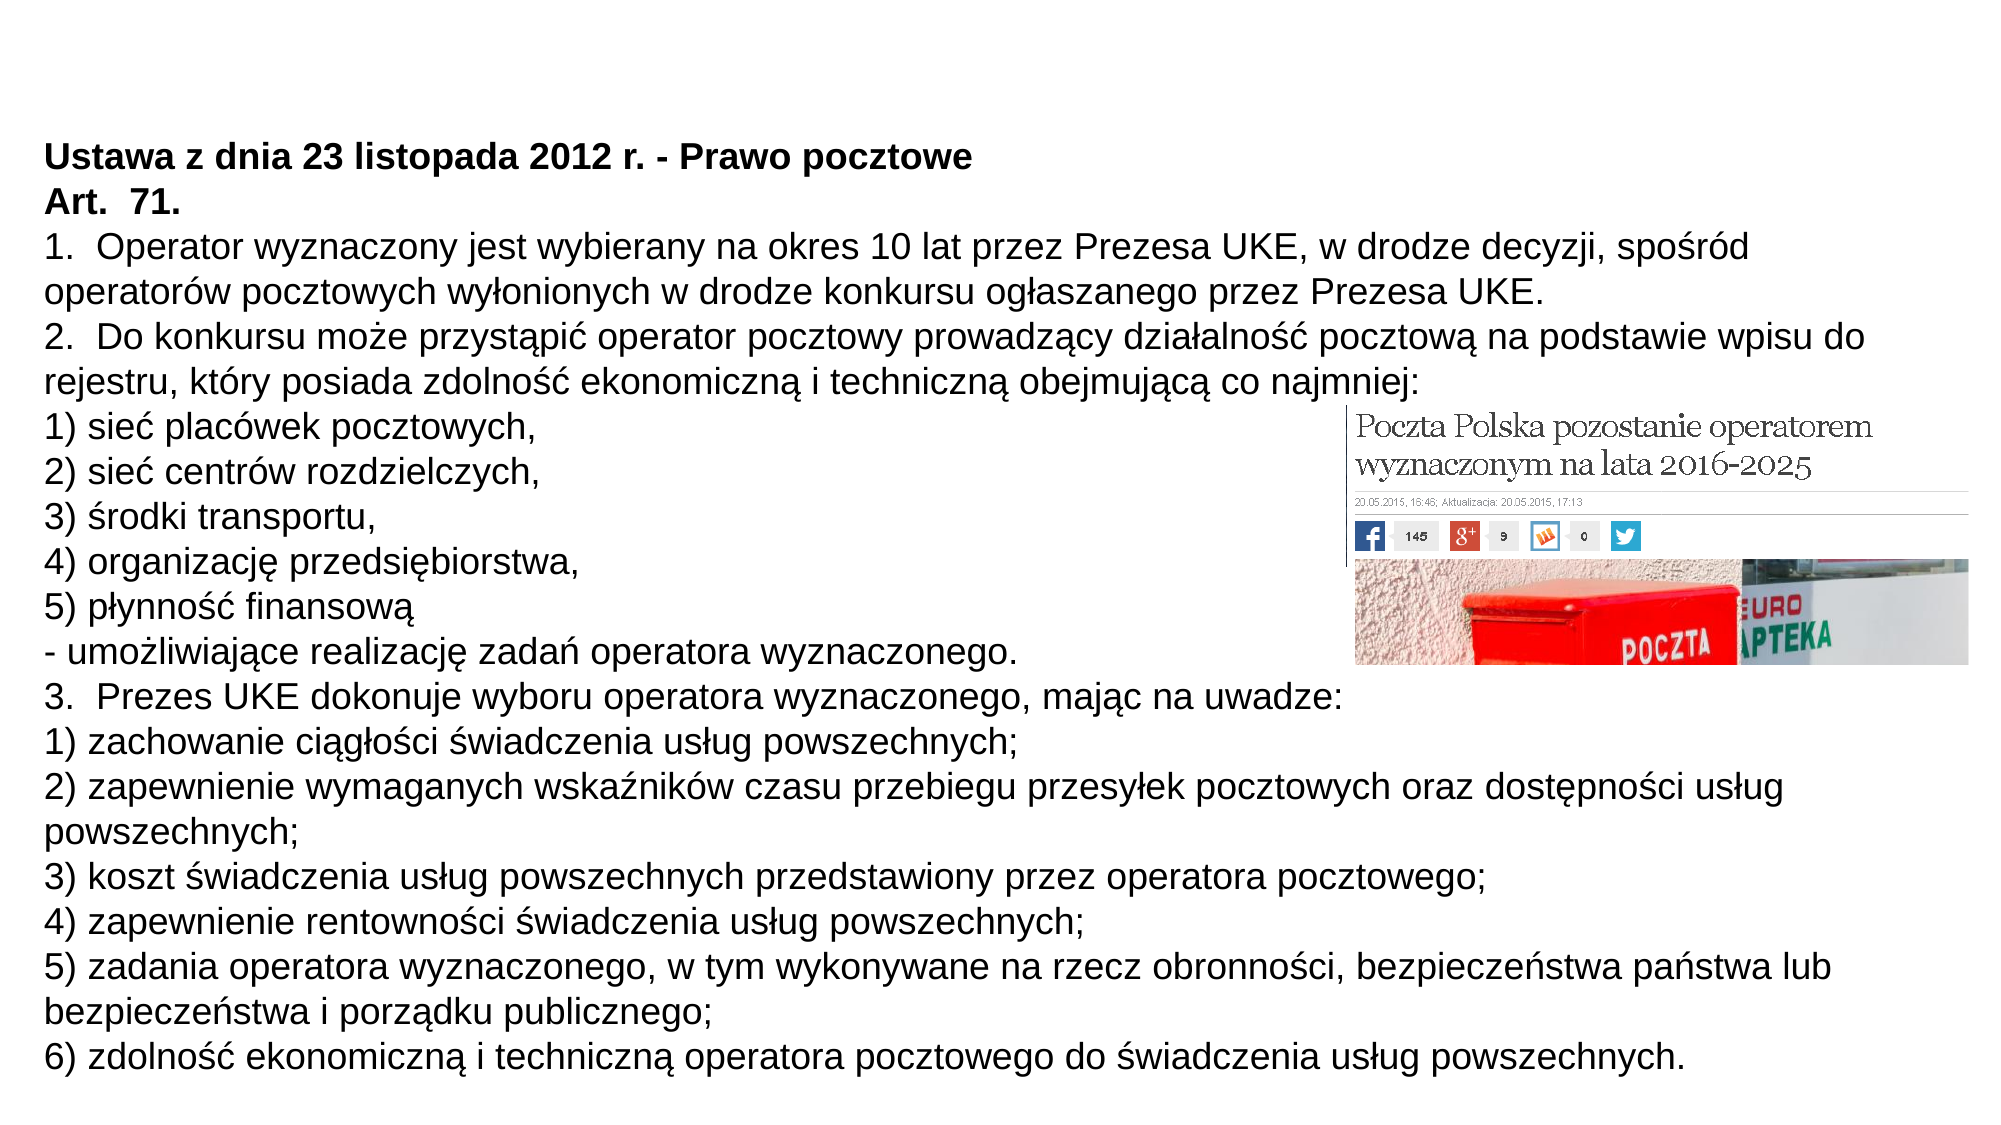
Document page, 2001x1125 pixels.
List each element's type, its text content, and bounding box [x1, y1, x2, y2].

picture [1346, 405, 1969, 666]
text_box Ustawa z dnia 23 listopada 2012 r. - Prawo pocztowe Art. 71. 1. Operator wyznaczony jest wybierany na okres 10 lat przez Prezesa UKE, w drodze decyzji, spośród operatorów pocztowych wyłonionych w drodze konkursu ogłaszanego przez Prezesa UKE. 2. Do konkursu może przystąpić operator pocztowy prowadzący działalność pocztową na podstawie wpisu do rejestru, który posiada zdolność ekonomiczną i techniczną obejmującą co najmniej: 1) sieć placówek pocztowych, 2) sieć centrów rozdzielczych, 3) środki transportu, 4) organizację przedsiębiorstwa, 5) płynność finansową - umożliwiające realizację zadań operatora wyznaczonego. 3. Prezes UKE dokonuje wyboru operatora wyznaczonego, mając na uwadze: 1) zachowanie ciągłości świadczenia usług powszechnych; 2) zapewnienie wymaganych wskaźników czasu przebiegu przesyłek pocztowych oraz dostępności usług powszechnych; 3) koszt świadczenia usług powszechnych przedstawiony przez operatora pocztowego; 4) zapewnienie rentowności świadczenia usług powszechnych; 5) zadania operatora wyznaczonego, w tym wykonywane na rzecz obronności, bezpieczeństwa państwa lub bezpieczeństwa i porządku publicznego; 6) zdolność ekonomiczną i techniczną operatora pocztowego do świadczenia usług powszechnych. [29, 124, 1933, 1085]
